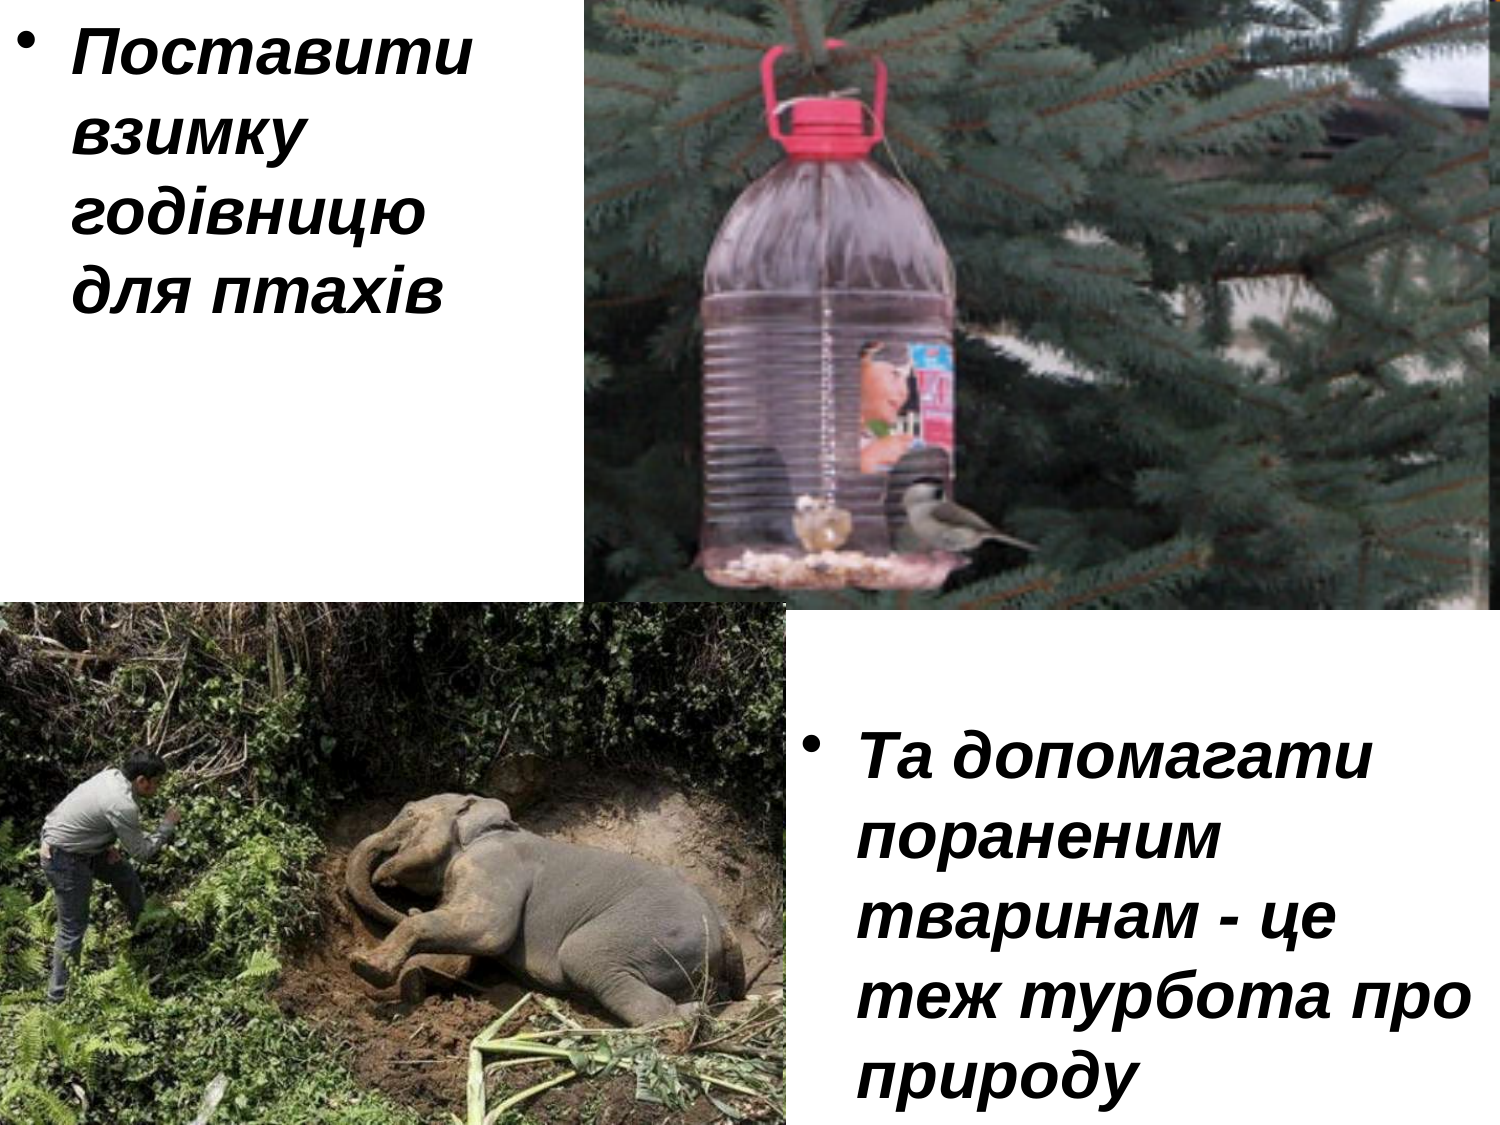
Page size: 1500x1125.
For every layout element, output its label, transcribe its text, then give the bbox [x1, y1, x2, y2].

picture [0, 0, 1500, 1125]
list Та допомагати пораненим тваринам - це теж турбота про природу [790, 703, 1500, 1107]
list Поставити взимку годівницю для птахів [0, 0, 546, 600]
